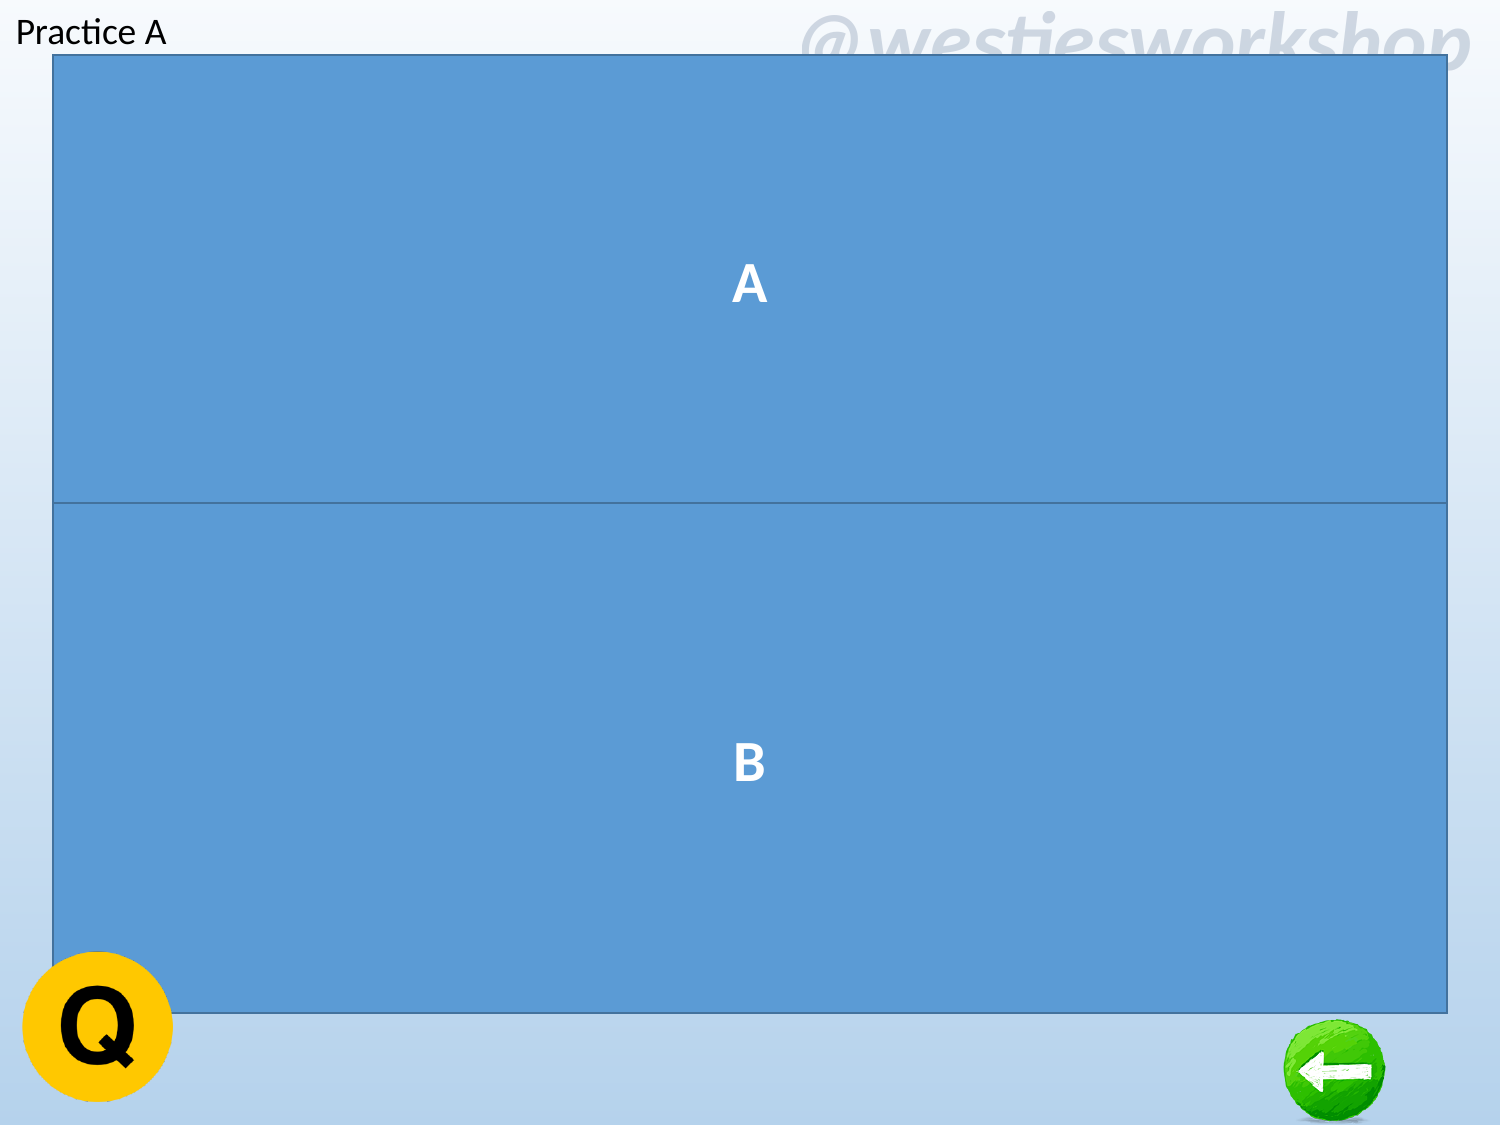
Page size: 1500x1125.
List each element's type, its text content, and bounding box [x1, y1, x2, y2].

text_box B [197, 504, 1448, 1014]
picture [1281, 1019, 1387, 1125]
picture [0, 54, 1447, 1125]
text_box Practice A [1, 0, 182, 60]
